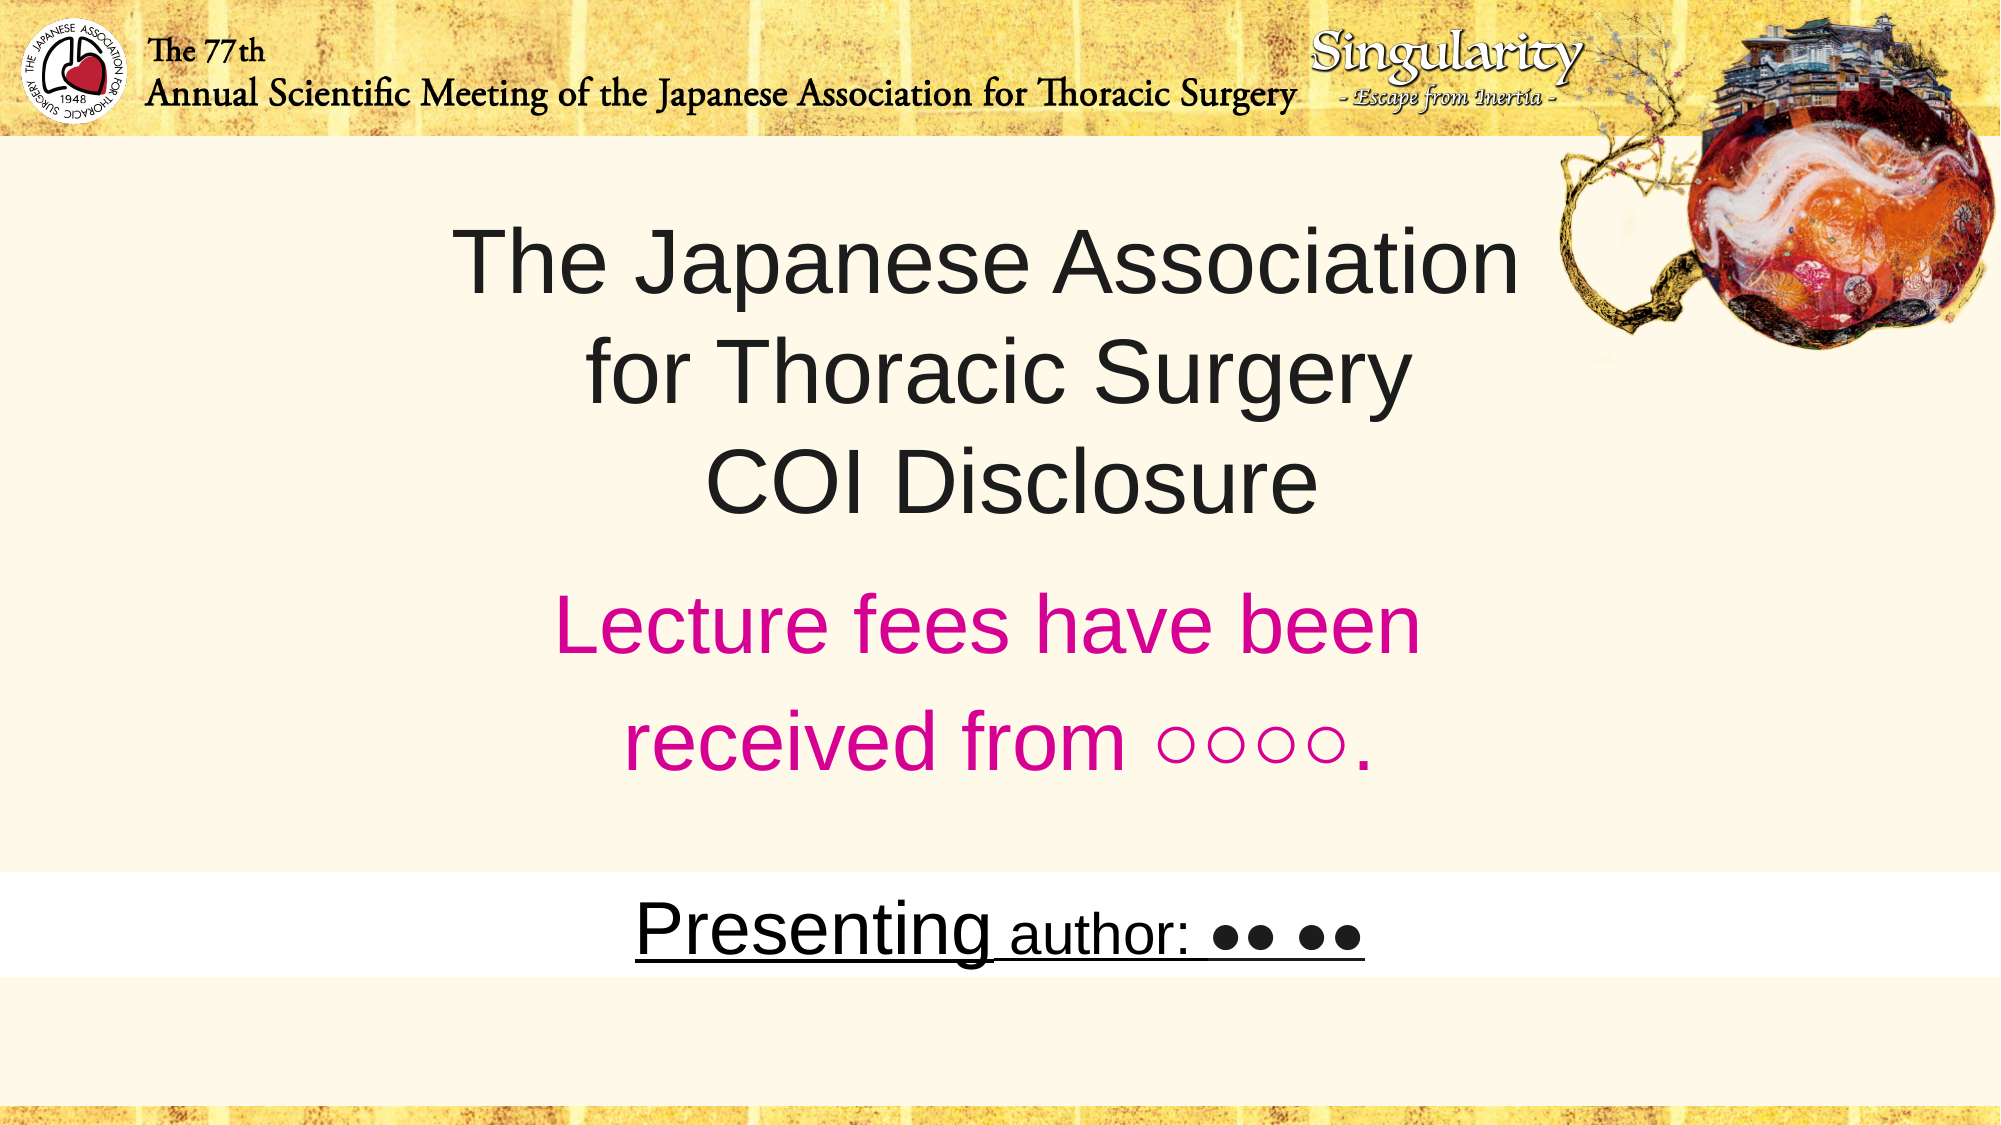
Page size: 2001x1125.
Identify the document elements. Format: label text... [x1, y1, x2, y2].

text_box Lecture fees have been received from ○○○○. [0, 562, 2000, 794]
picture [0, 1106, 2000, 1125]
picture [21, 18, 127, 124]
text_box The Japanese Association for Thoracic Surgery COI Disclosure [0, 194, 2000, 540]
text_box Presenting author: ●● ●● [0, 872, 2000, 978]
picture [144, 0, 2001, 363]
